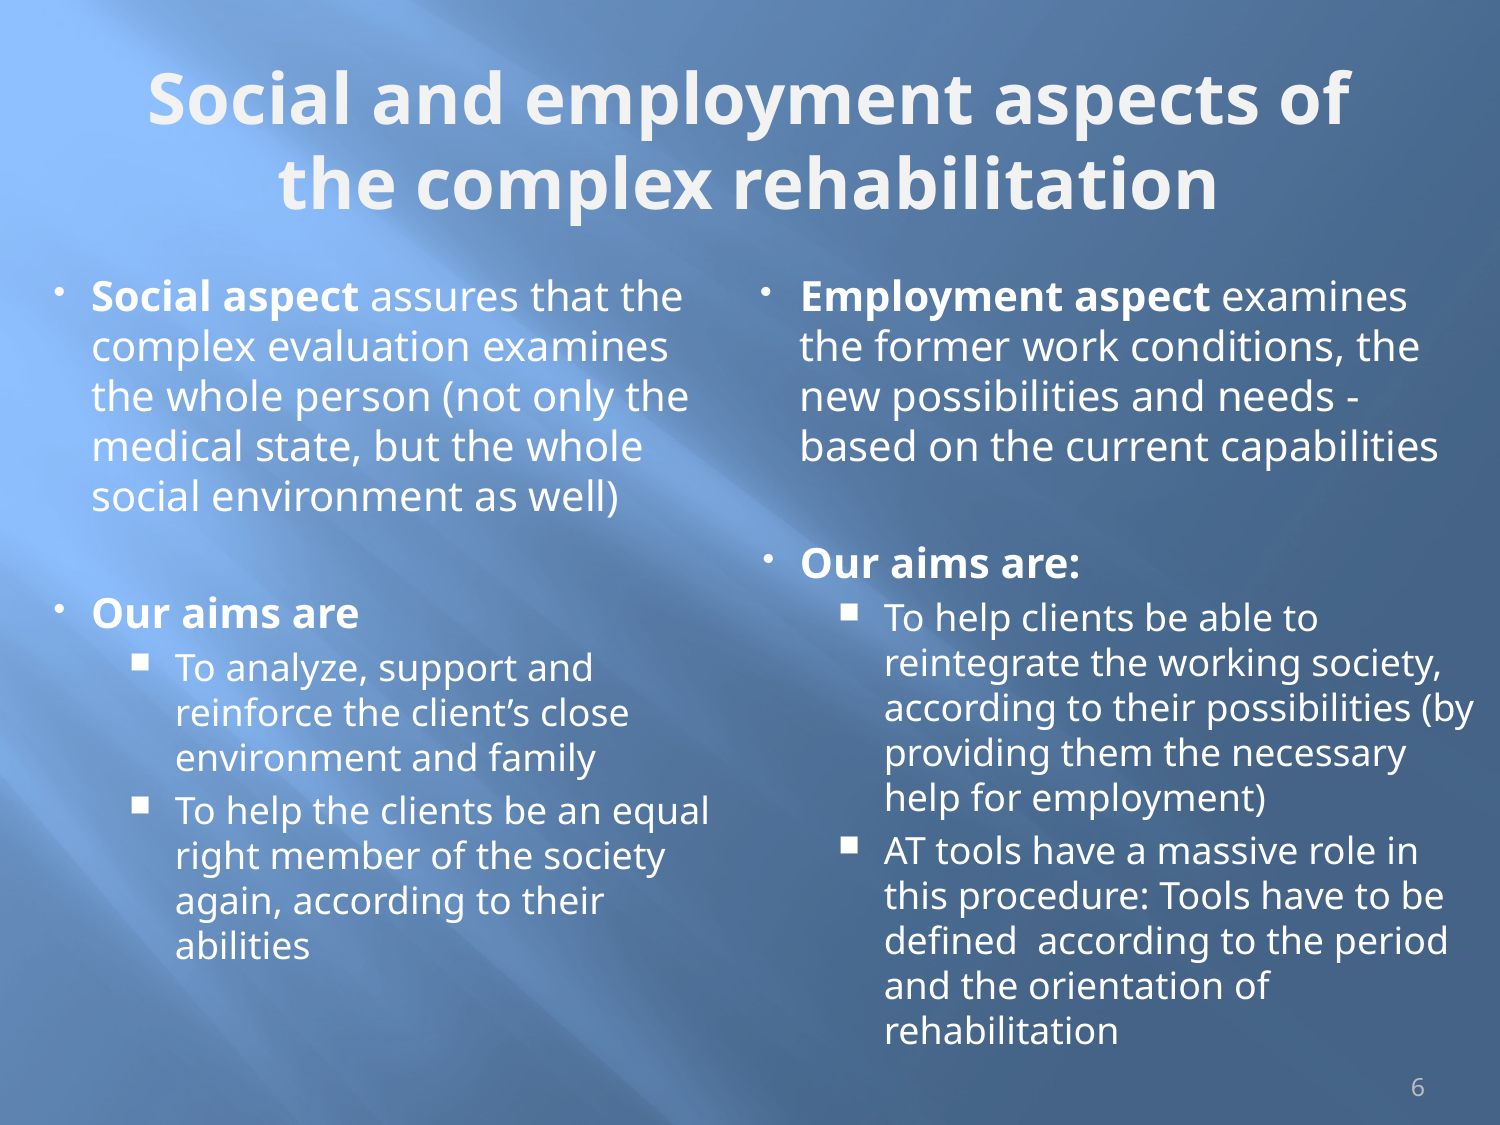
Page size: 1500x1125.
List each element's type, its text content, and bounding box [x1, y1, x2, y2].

list Employment aspect examines the former work conditions, the new possibilities and needs - based on the current capabilities Our aims are: To help clients be able to reintegrate the working society, according to their possibilities (by providing them the necessary help for employment) AT tools have a massive role in this procedure: Tools have to be defined according to the period and the orientation of rehabilitation [726, 262, 1494, 1006]
list Social aspect assures that the complex evaluation examines the whole person (not only the medical state, but the whole social environment as well) Our aims are To analyze, support and reinforce the client’s close environment and family To help the clients be an equal right member of the society again, according to their abilities [17, 262, 726, 1006]
title Social and employment aspects of the complex rehabilitation [75, 45, 1425, 233]
slide_number 6 [1299, 1052, 1425, 1113]
